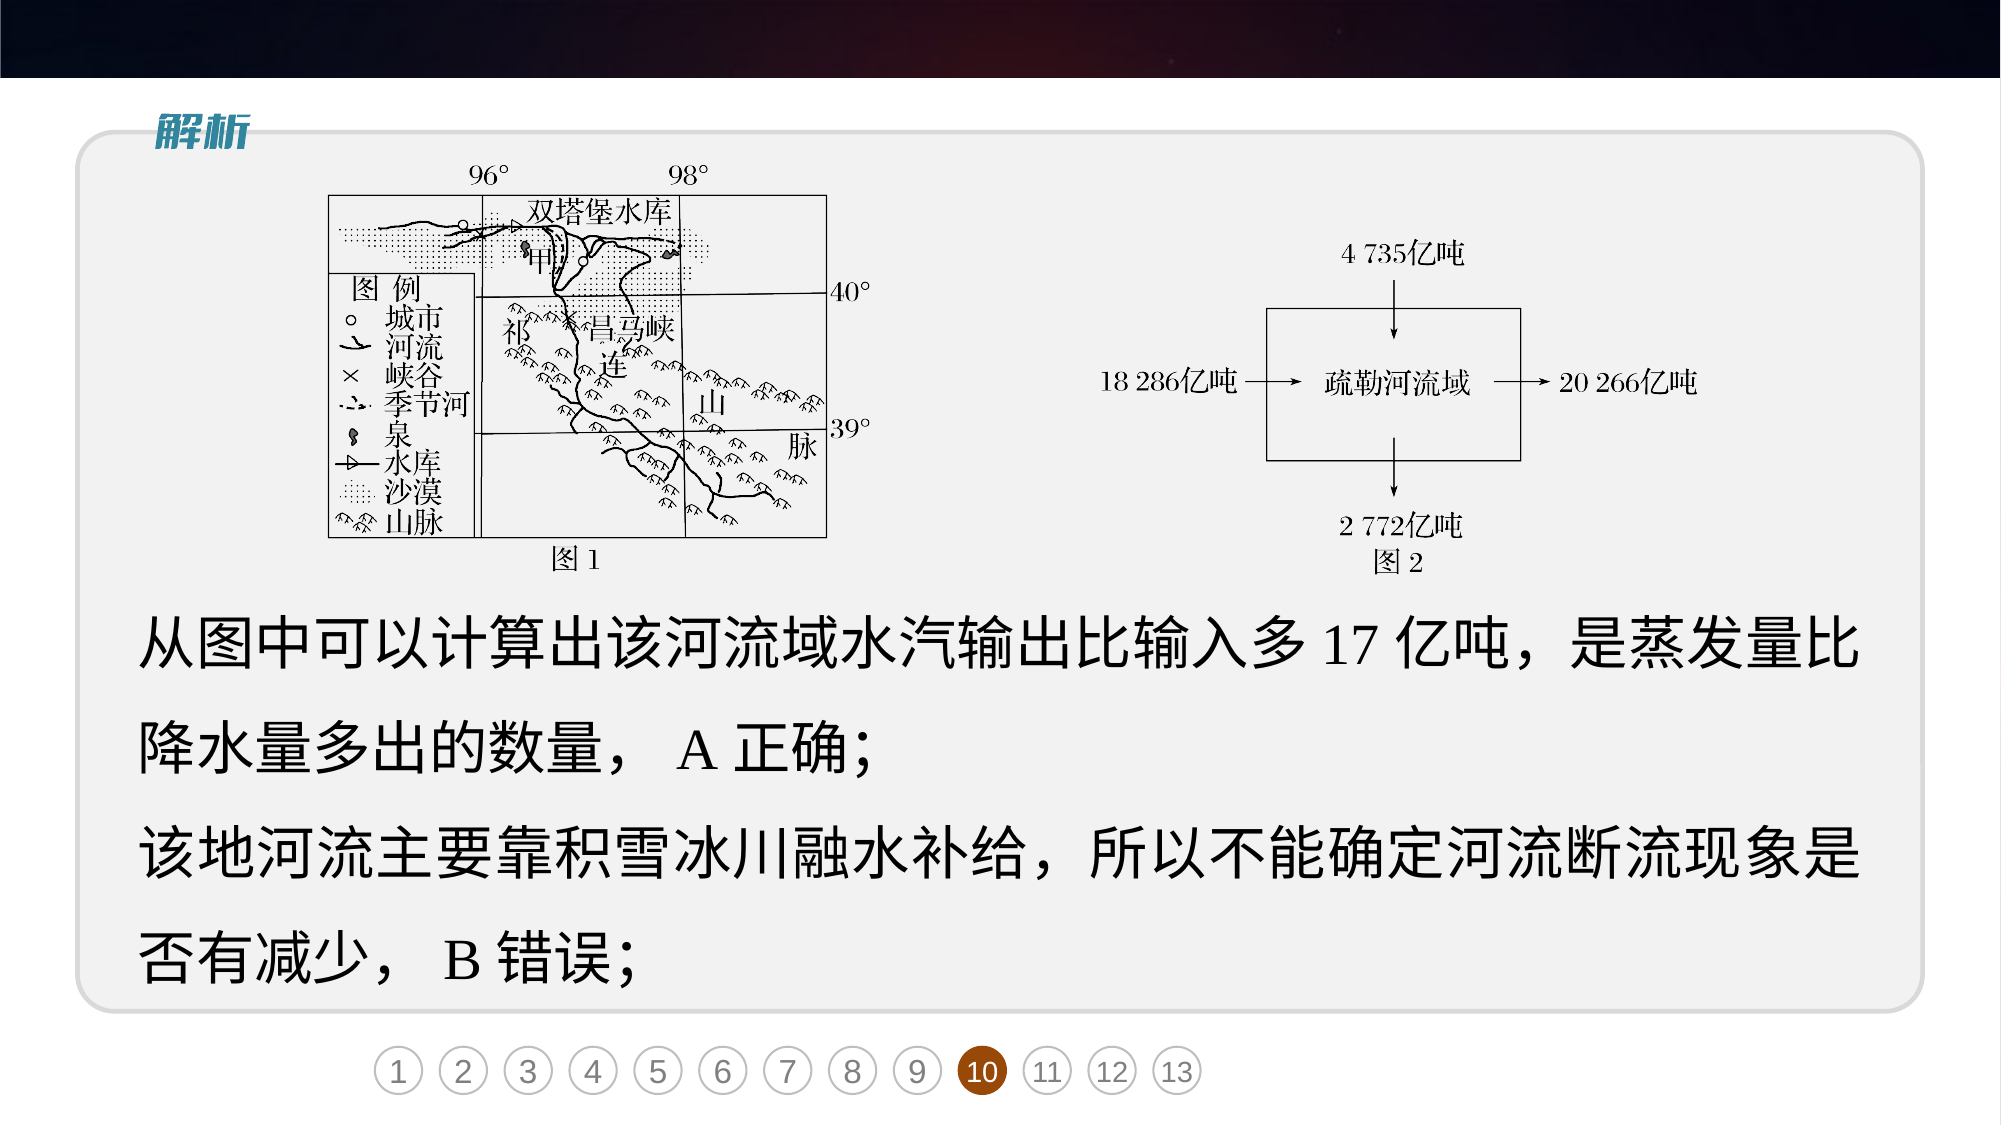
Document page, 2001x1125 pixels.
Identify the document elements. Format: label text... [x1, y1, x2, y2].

text_box 4 [569, 1046, 617, 1094]
text_box 7 [764, 1046, 812, 1094]
text_box 5 [634, 1046, 682, 1094]
text_box 6 [699, 1046, 747, 1094]
text_box 11 [1023, 1046, 1071, 1094]
text_box 2 [439, 1046, 487, 1094]
picture [0, 0, 2001, 1125]
text_box 3 [504, 1046, 552, 1094]
text_box 10 [958, 1046, 1006, 1094]
text_box 13 [1153, 1046, 1201, 1094]
picture [1098, 226, 1697, 576]
text_box 12 [1088, 1046, 1136, 1094]
text_box 9 [893, 1046, 942, 1094]
text_box 1 [374, 1046, 423, 1094]
picture [308, 150, 880, 576]
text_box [77, 113, 1923, 1012]
text_box 8 [828, 1046, 877, 1094]
